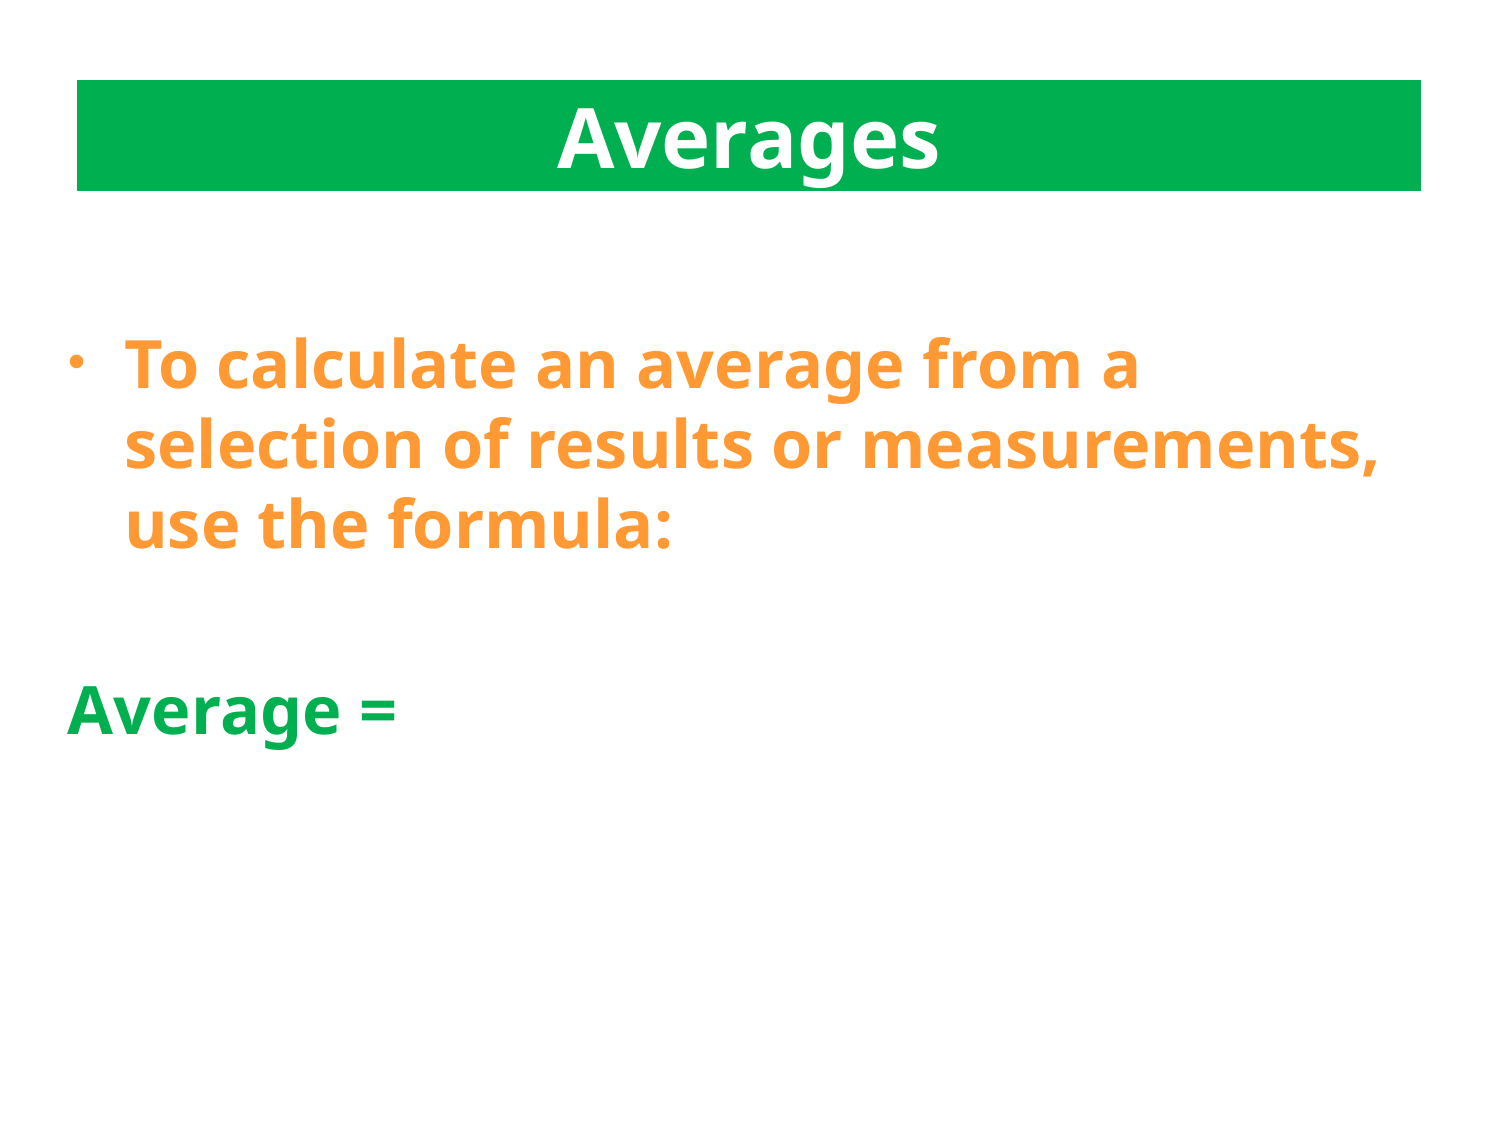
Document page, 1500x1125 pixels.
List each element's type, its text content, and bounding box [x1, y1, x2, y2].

text_box Averages [75, 78, 1424, 194]
